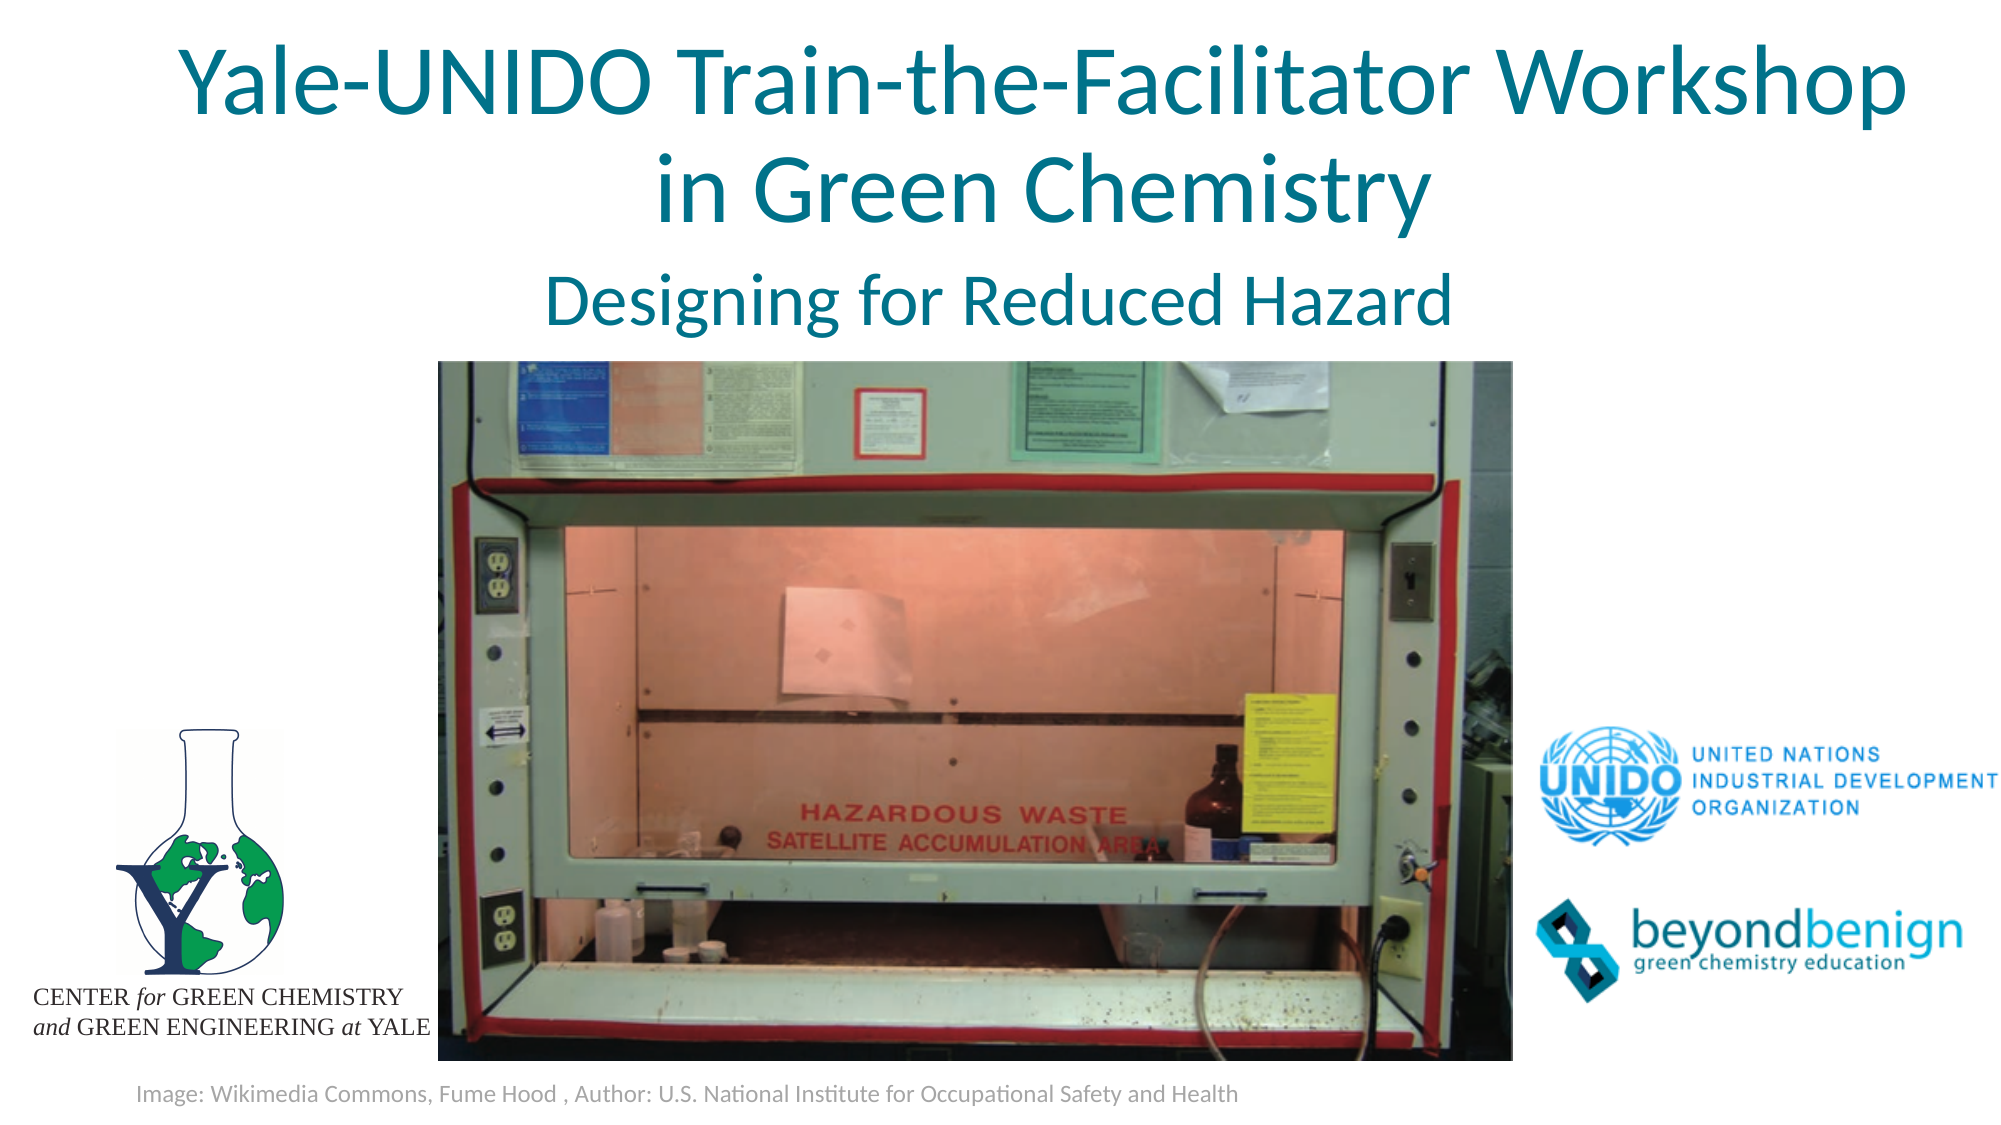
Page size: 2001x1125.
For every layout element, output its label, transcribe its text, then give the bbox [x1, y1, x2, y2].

picture [1533, 712, 2000, 854]
text_box CENTER for GREEN CHEMISTRY and GREEN ENGINEERING at YALE [18, 853, 438, 1048]
picture [116, 729, 284, 975]
text_box Image: Wikimedia Commons, Fume Hood , Author: U.S. National Institute for Occupational Safety and Health [121, 1070, 1257, 1116]
subtitle Designing for Reduced Hazard [249, 253, 1750, 323]
picture [1533, 895, 1967, 1009]
picture [438, 361, 1513, 1061]
title Yale-UNIDO Train-the-Facilitator Workshop in Green Chemistry [122, 52, 1967, 252]
